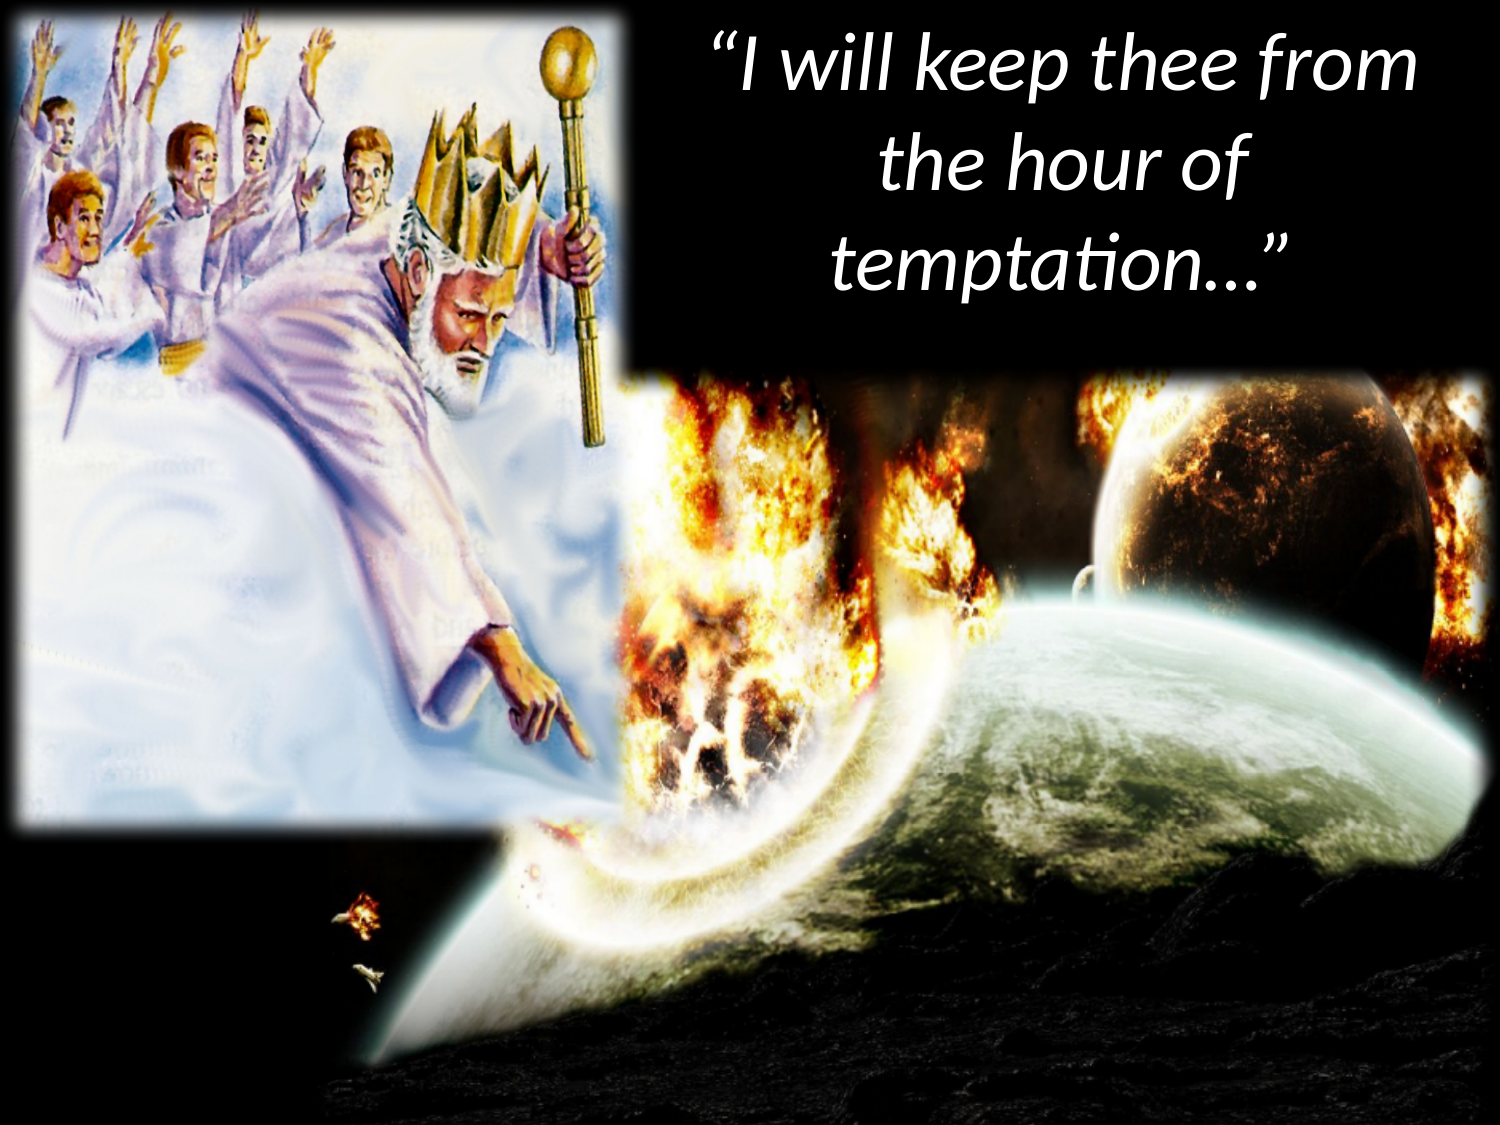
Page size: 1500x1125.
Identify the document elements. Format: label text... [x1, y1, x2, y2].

text_box “I will keep thee from the hour of temptation…” [649, 0, 1475, 315]
picture [0, 0, 1500, 1125]
